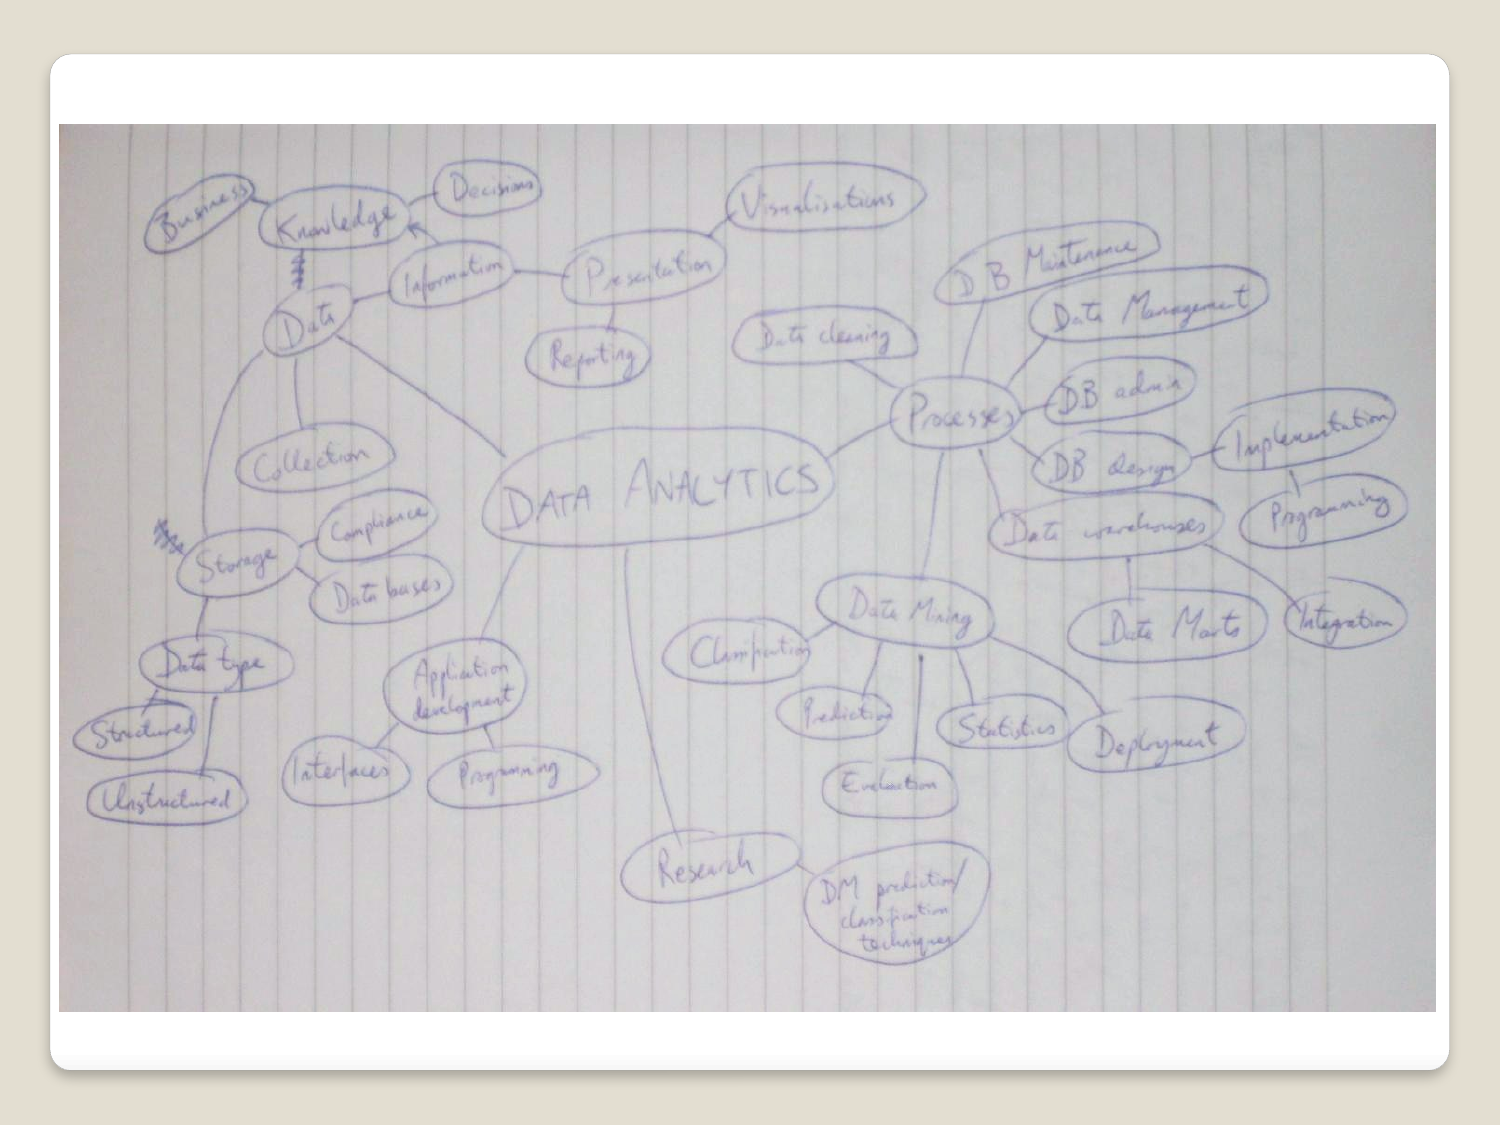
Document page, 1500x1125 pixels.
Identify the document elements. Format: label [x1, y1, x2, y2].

picture [58, 124, 1436, 1012]
